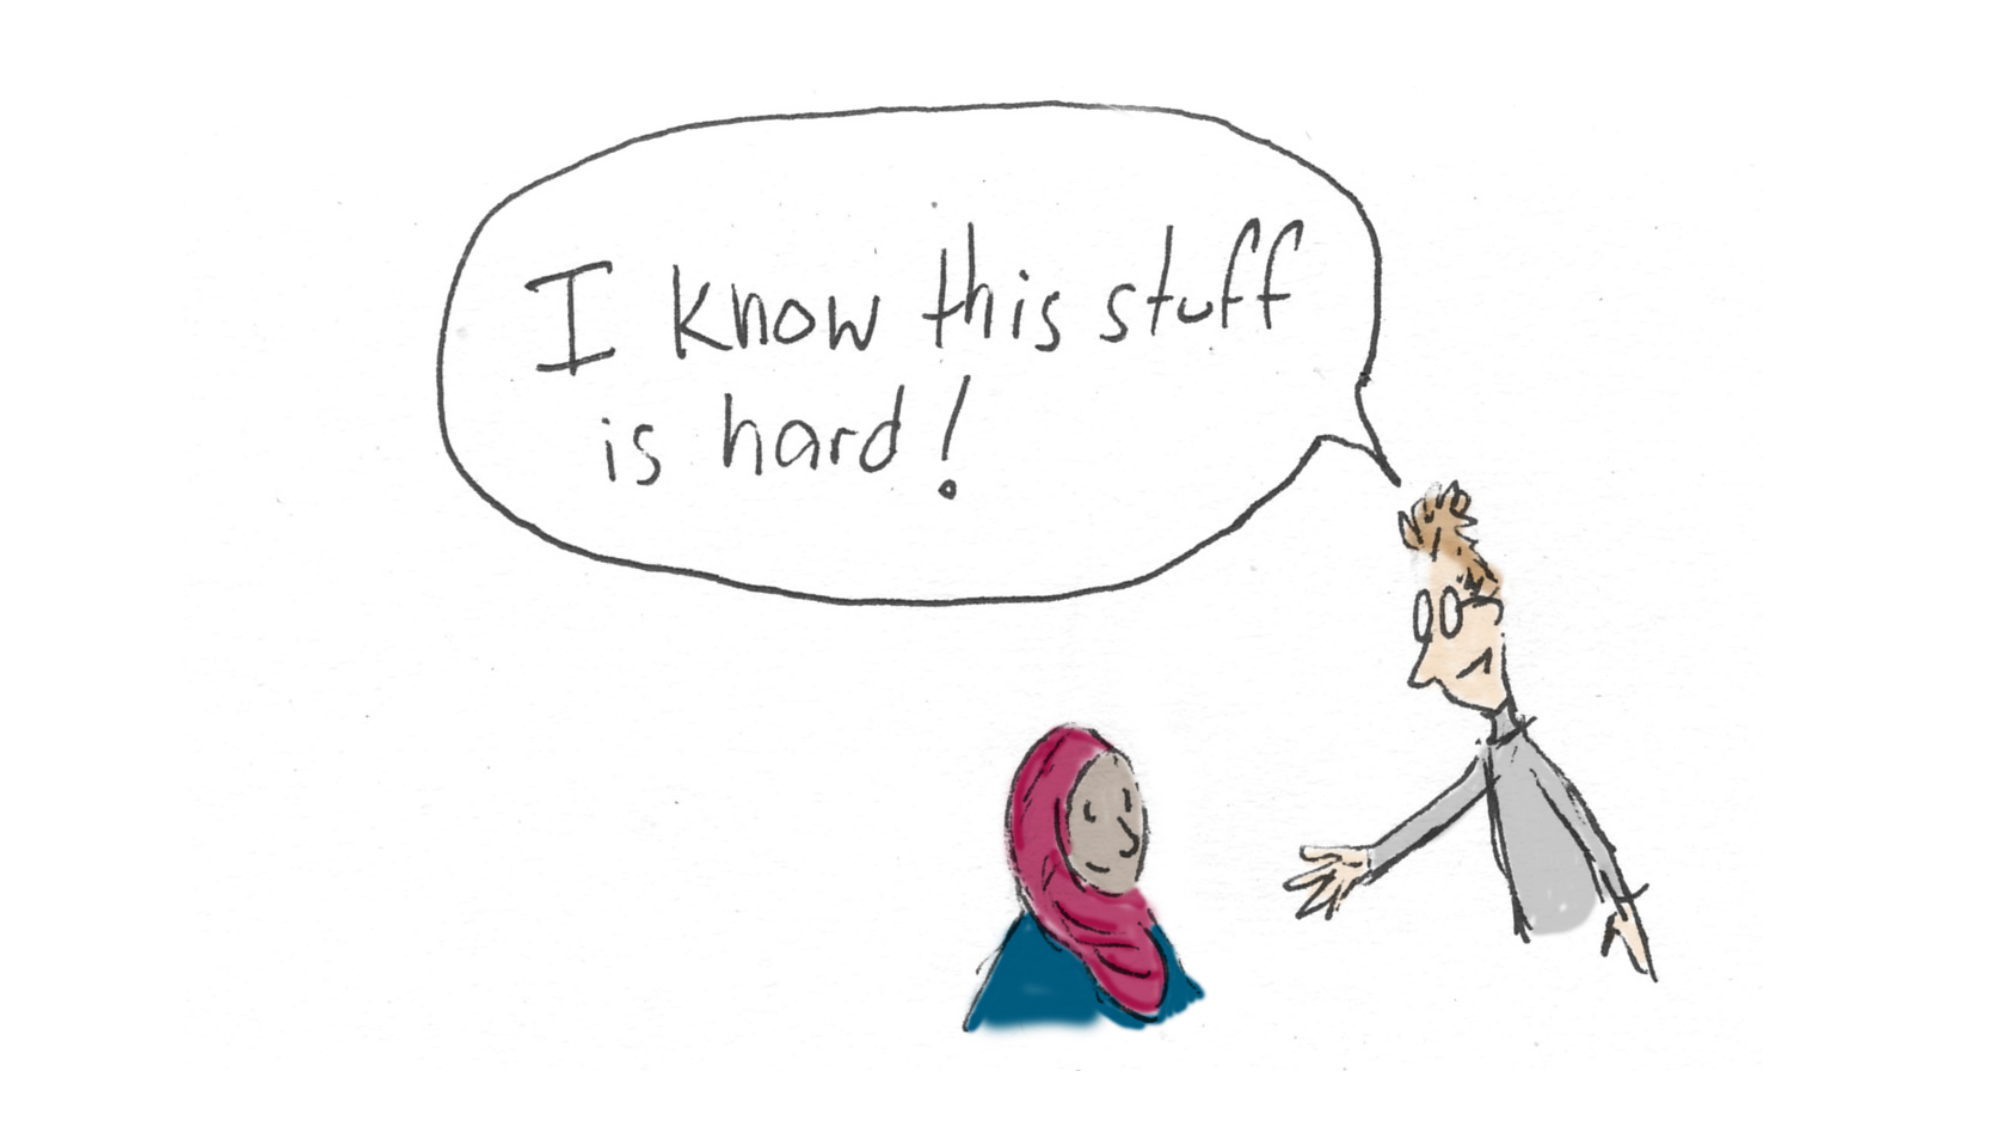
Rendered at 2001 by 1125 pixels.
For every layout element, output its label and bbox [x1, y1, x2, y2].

list [182, 86, 1763, 1071]
